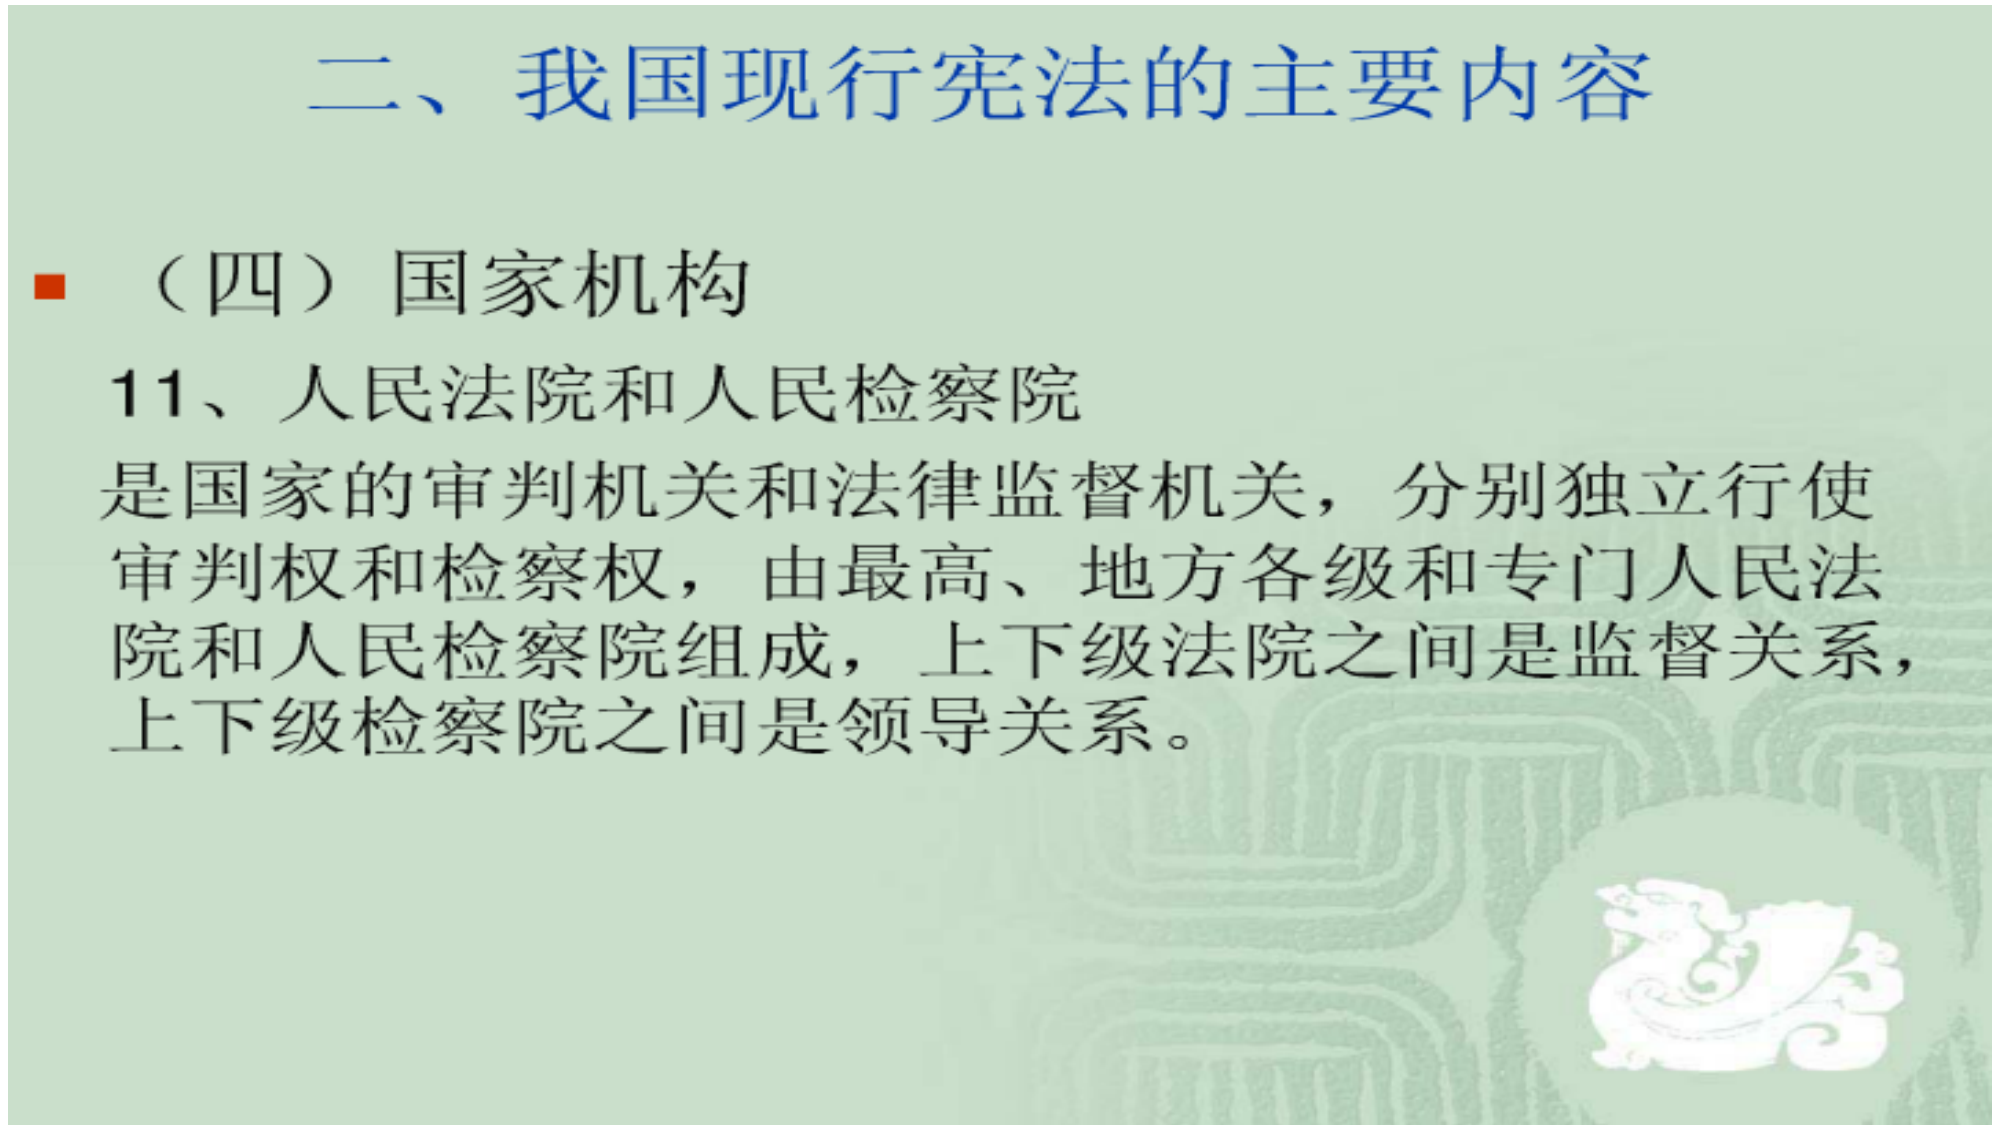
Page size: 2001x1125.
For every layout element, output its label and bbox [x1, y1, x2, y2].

list [8, 5, 1992, 1125]
